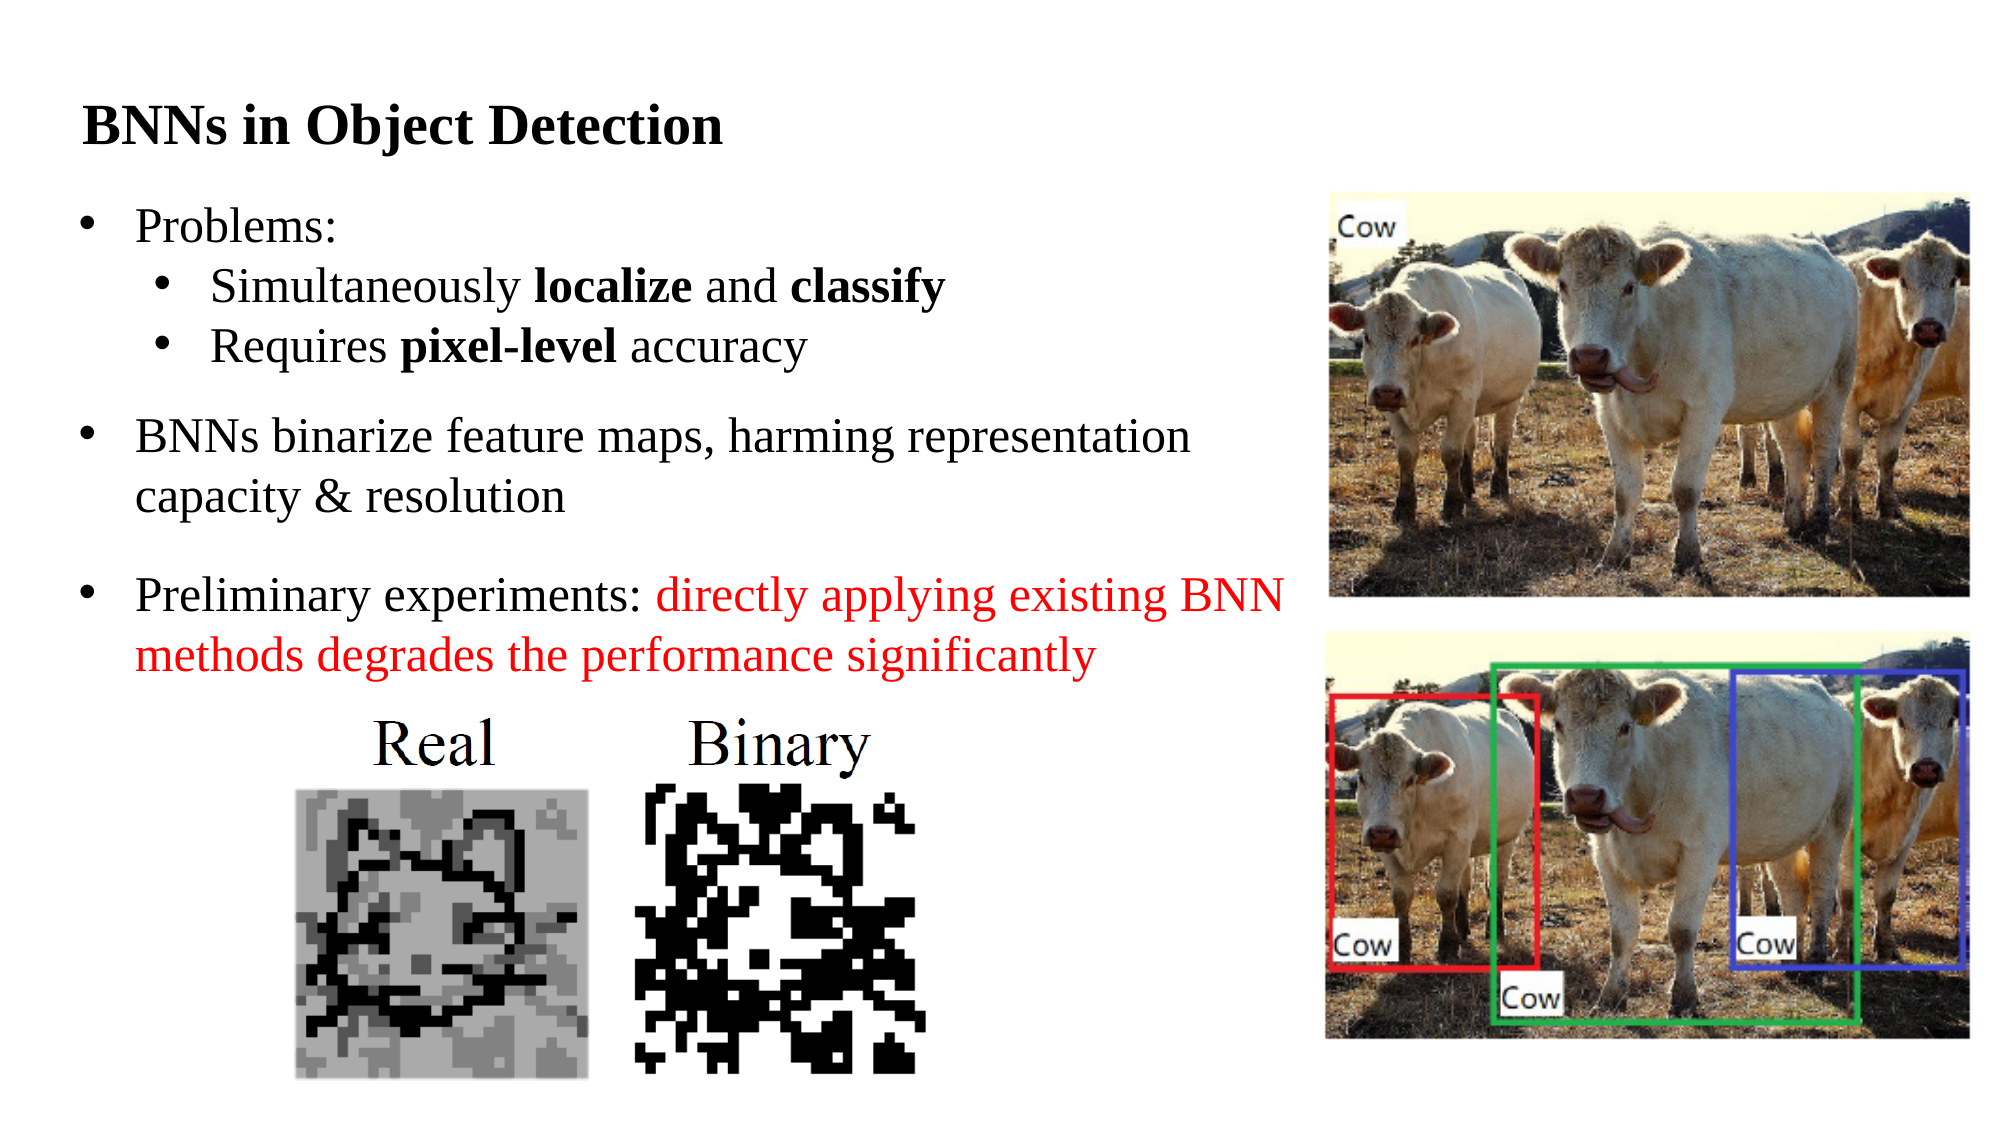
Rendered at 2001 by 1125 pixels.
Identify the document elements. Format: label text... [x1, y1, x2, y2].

text_box Problems: Simultaneously localize and classify Requires pixel-level accuracy BNNs binarize feature maps, harming representation capacity & resolution [63, 185, 1303, 530]
picture [1322, 185, 1974, 603]
text_box Preliminary experiments: directly applying existing BNN methods degrades the performance significantly [63, 553, 1303, 689]
picture [285, 710, 932, 1088]
text_box BNNs in Object Detection [67, 79, 740, 164]
picture [1322, 628, 1974, 1043]
